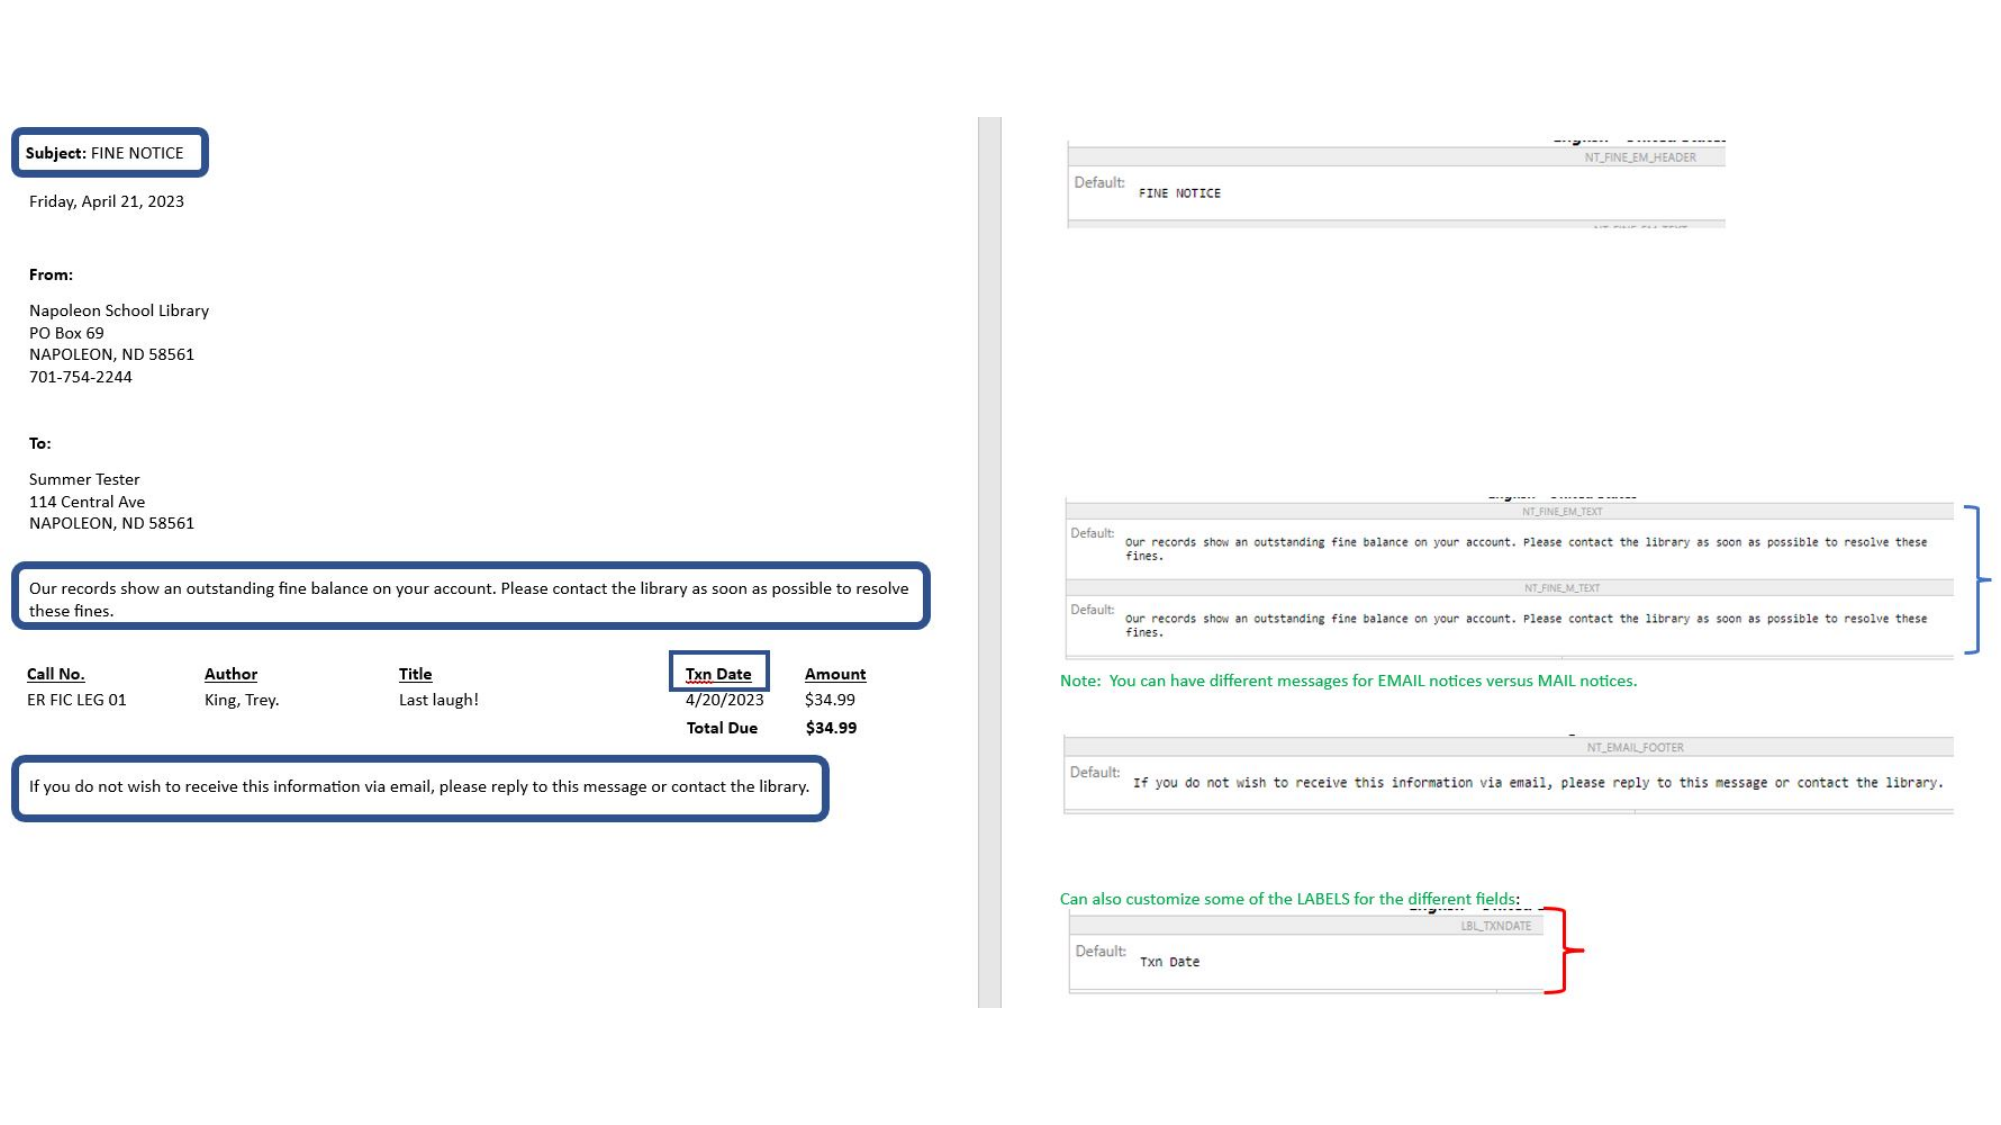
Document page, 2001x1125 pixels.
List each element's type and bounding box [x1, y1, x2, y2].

picture [0, 117, 2000, 1008]
